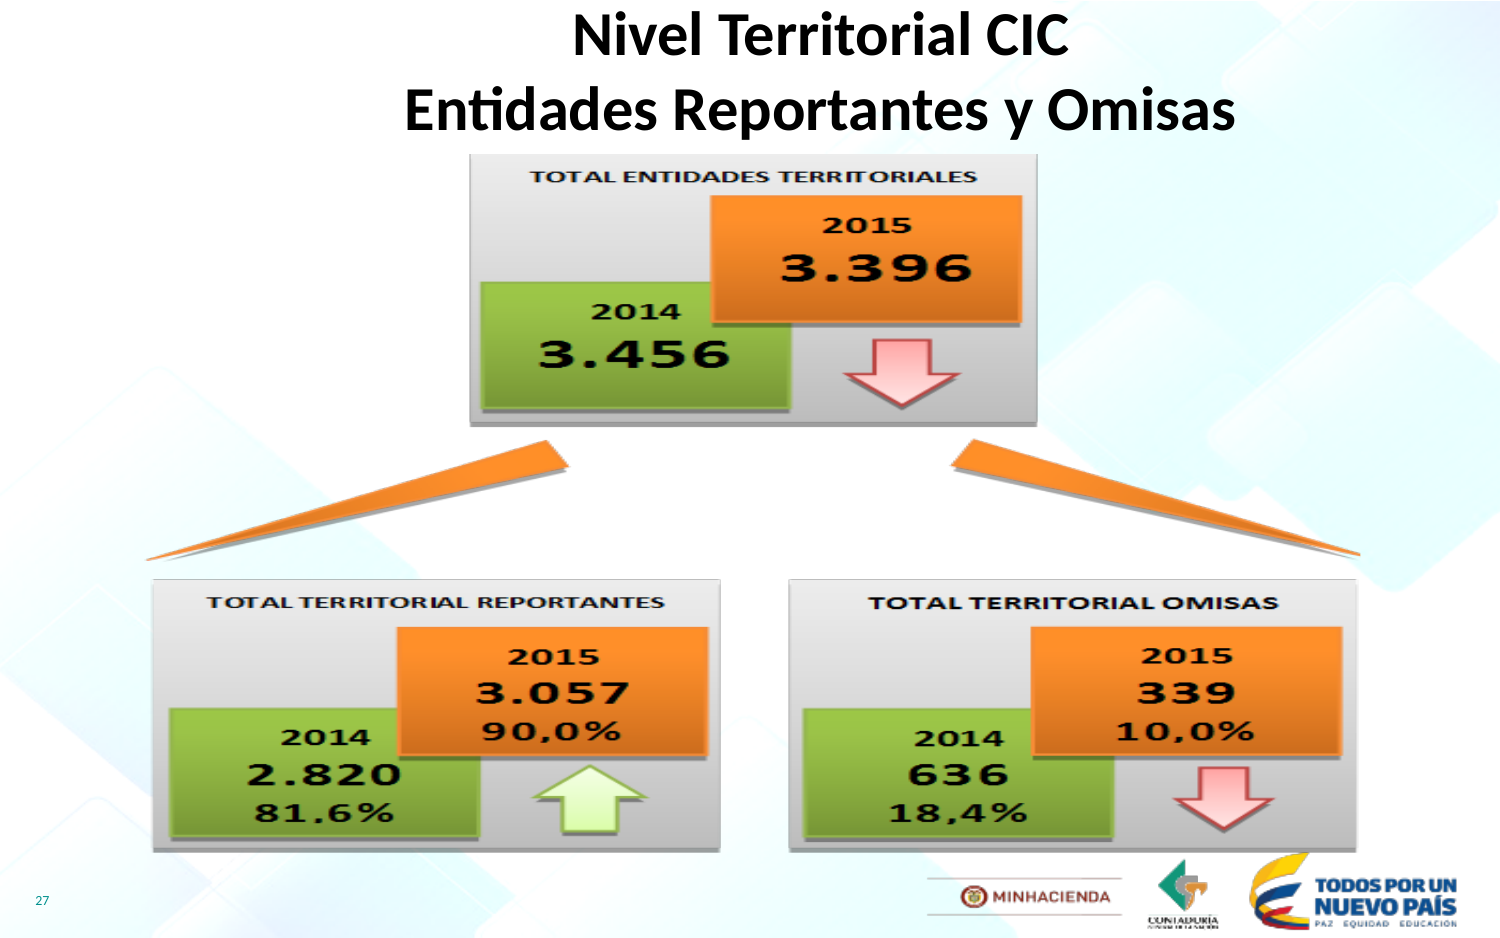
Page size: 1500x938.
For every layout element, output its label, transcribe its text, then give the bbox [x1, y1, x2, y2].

picture [1146, 857, 1220, 937]
picture [124, 154, 1466, 938]
slide_number 27 [20, 883, 334, 929]
text_box Nivel Territorial CIC Entidades Reportantes y Omisas [321, 0, 1321, 132]
